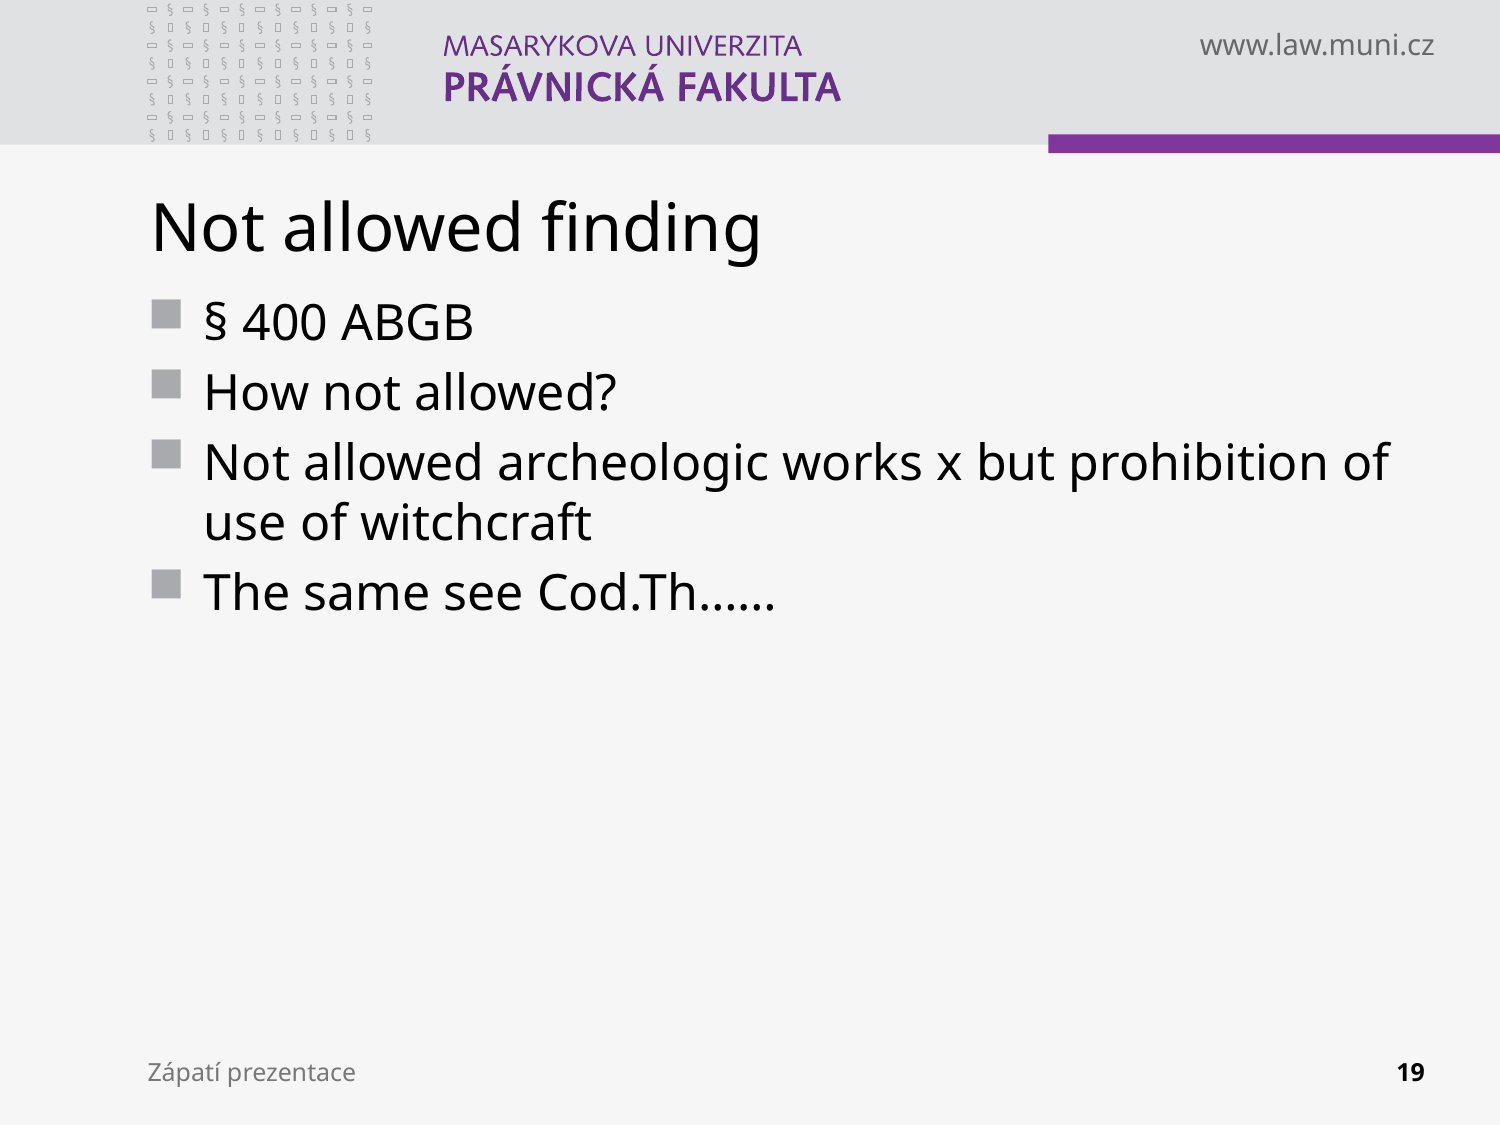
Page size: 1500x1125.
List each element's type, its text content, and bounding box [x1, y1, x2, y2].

slide_number 19 [1316, 1056, 1425, 1100]
footer Zápatí prezentace [147, 1056, 1269, 1100]
title Not allowed finding [150, 184, 1425, 268]
list § 400 ABGB How not allowed? Not allowed archeologic works x but prohibition of use of witchcraft The same see Cod.Th…… [147, 290, 1423, 1006]
